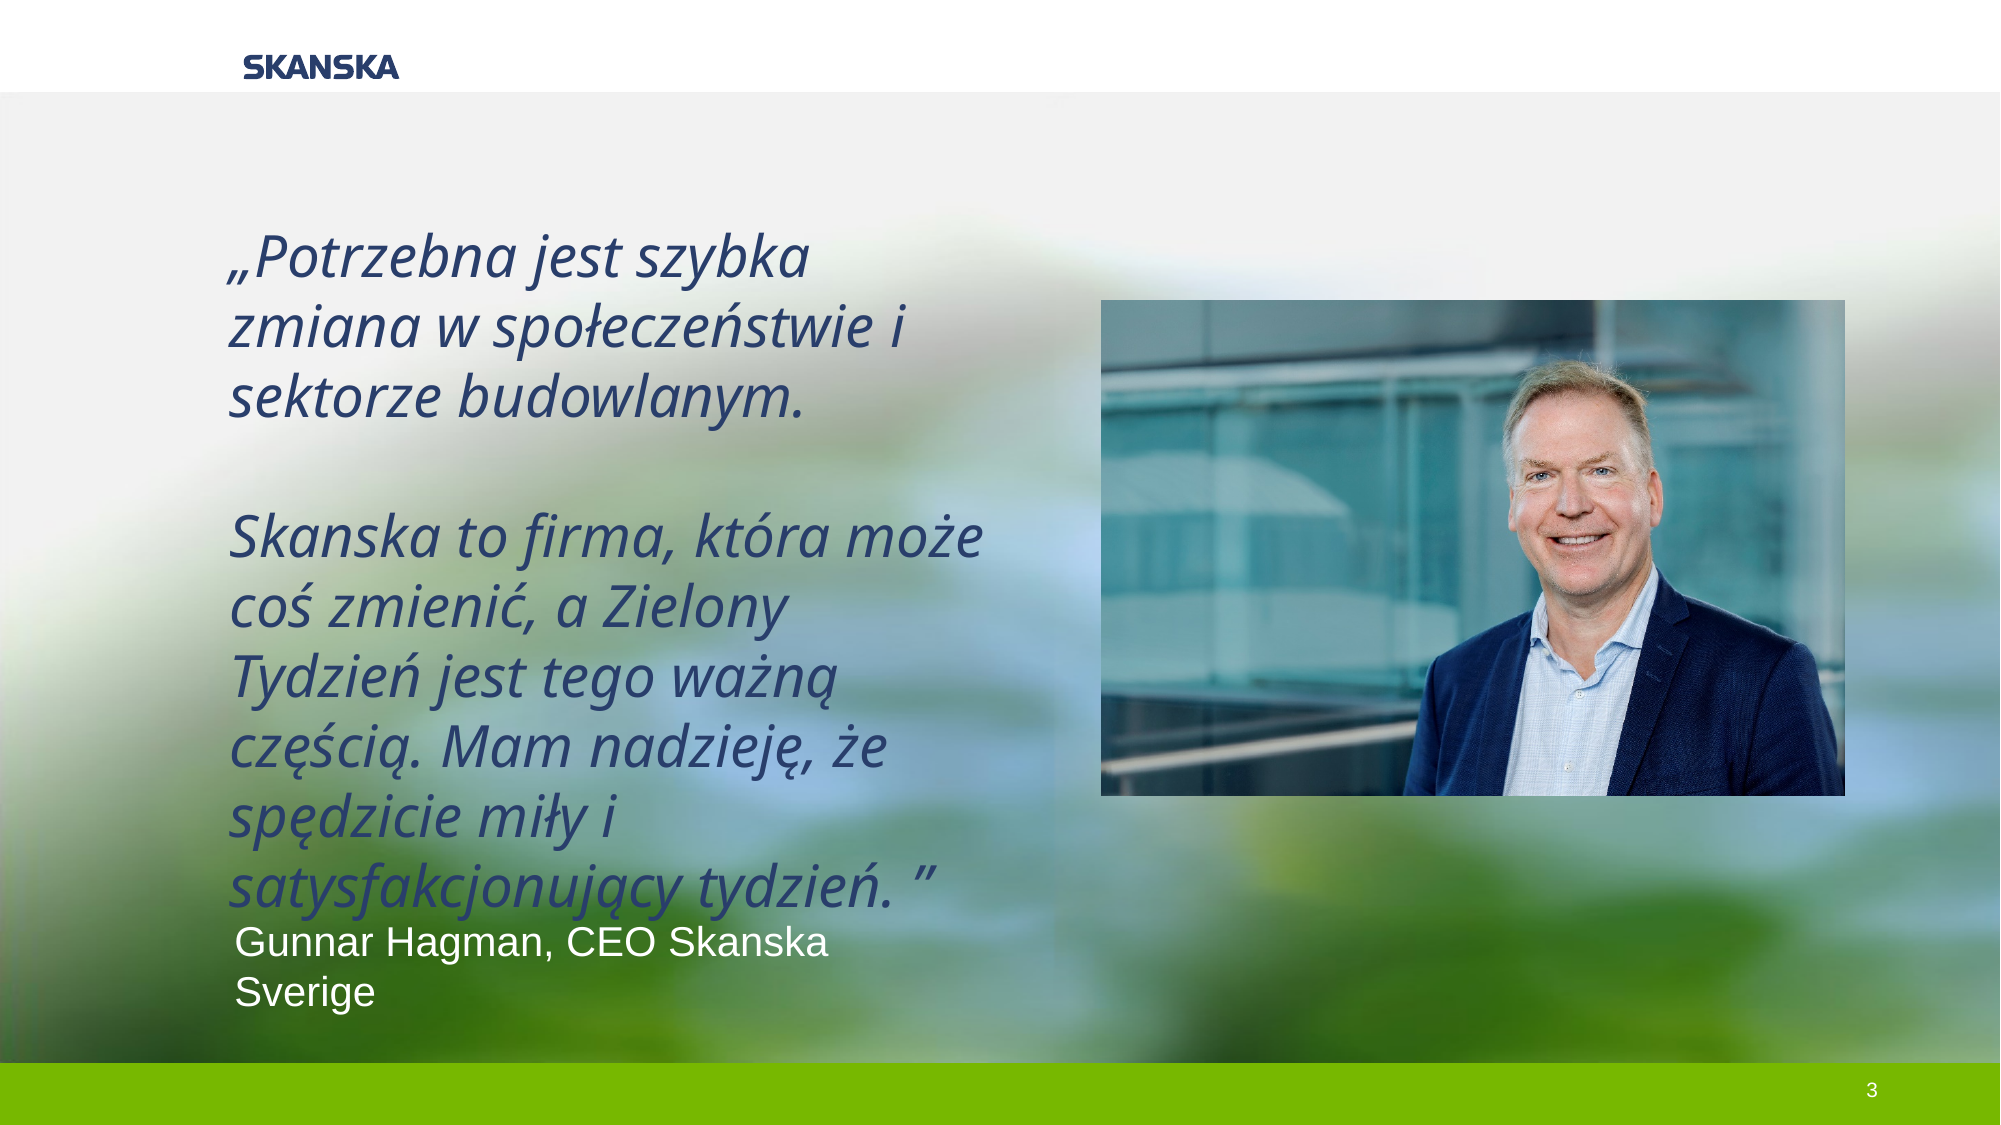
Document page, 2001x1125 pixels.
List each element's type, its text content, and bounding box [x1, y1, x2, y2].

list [1101, 300, 1845, 796]
picture [0, 92, 2000, 1063]
slide_number 3 [1866, 1074, 1968, 1105]
